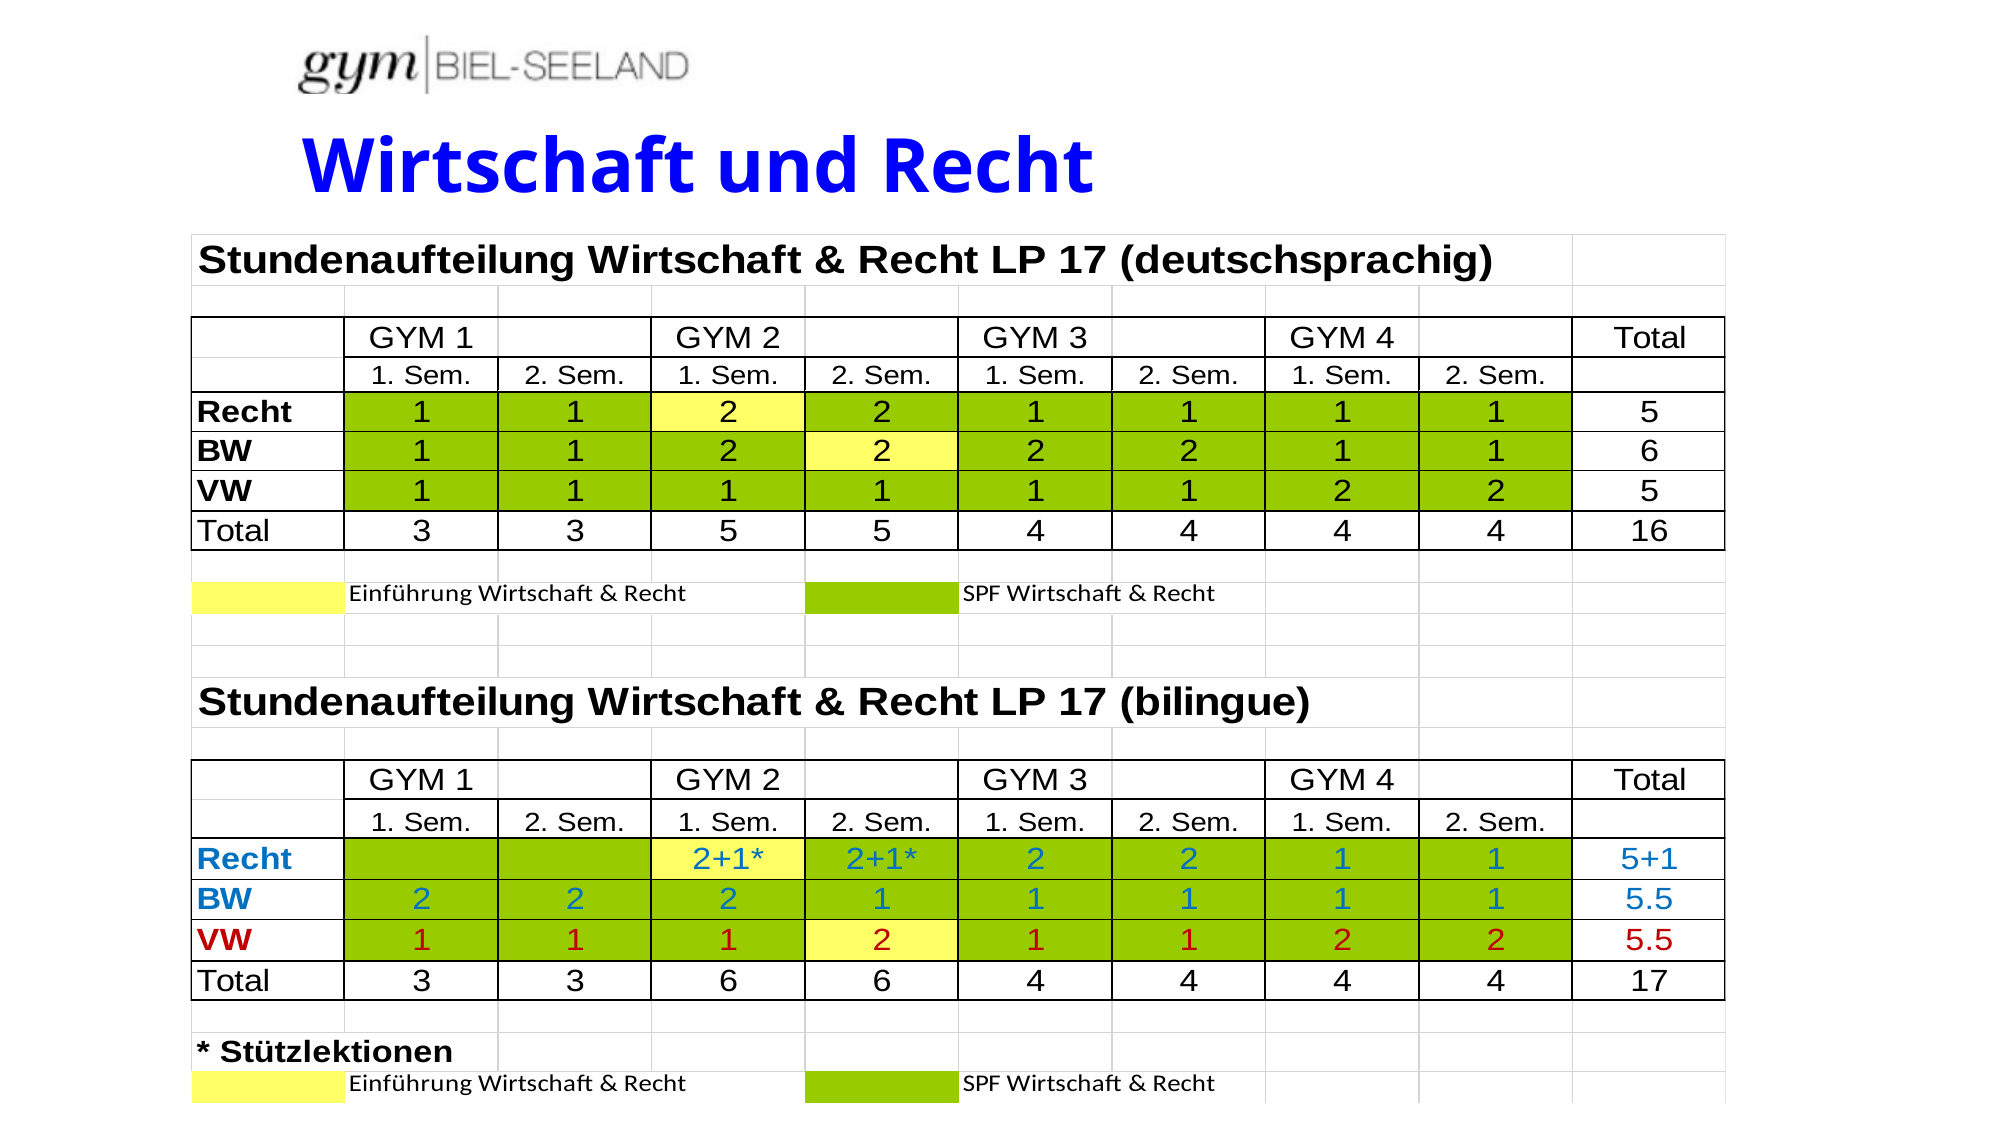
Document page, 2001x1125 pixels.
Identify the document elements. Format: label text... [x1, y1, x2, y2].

title Wirtschaft und Recht [137, 59, 1863, 278]
picture [270, 26, 703, 94]
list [190, 234, 1727, 1104]
